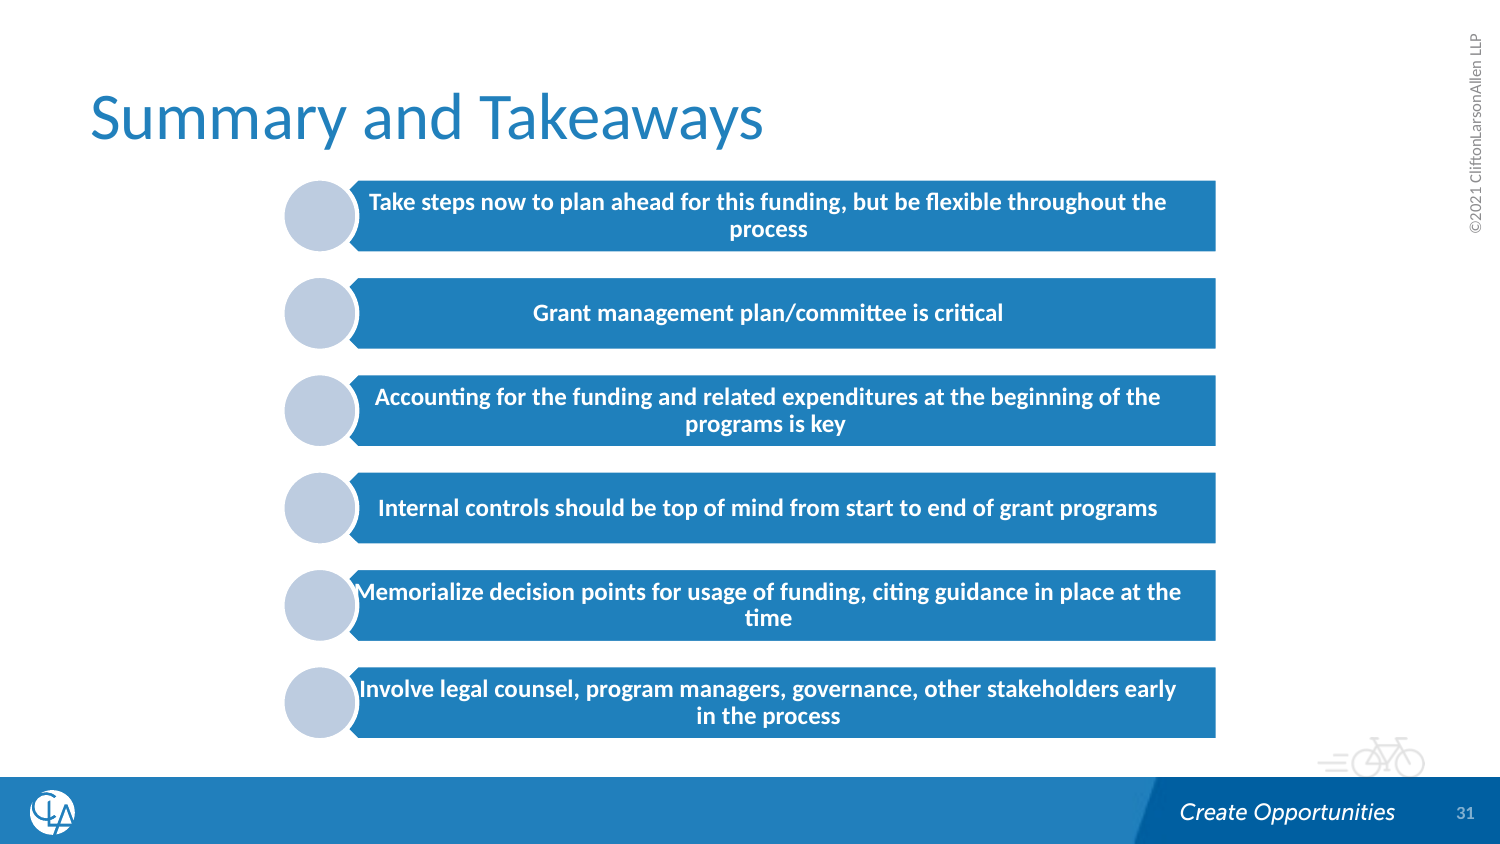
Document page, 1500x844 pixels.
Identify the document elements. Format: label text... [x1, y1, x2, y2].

title Summary and Takeaways [74, 56, 1426, 169]
slide_number 31 [1425, 784, 1490, 841]
picture [0, 777, 1500, 844]
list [74, 177, 1426, 741]
